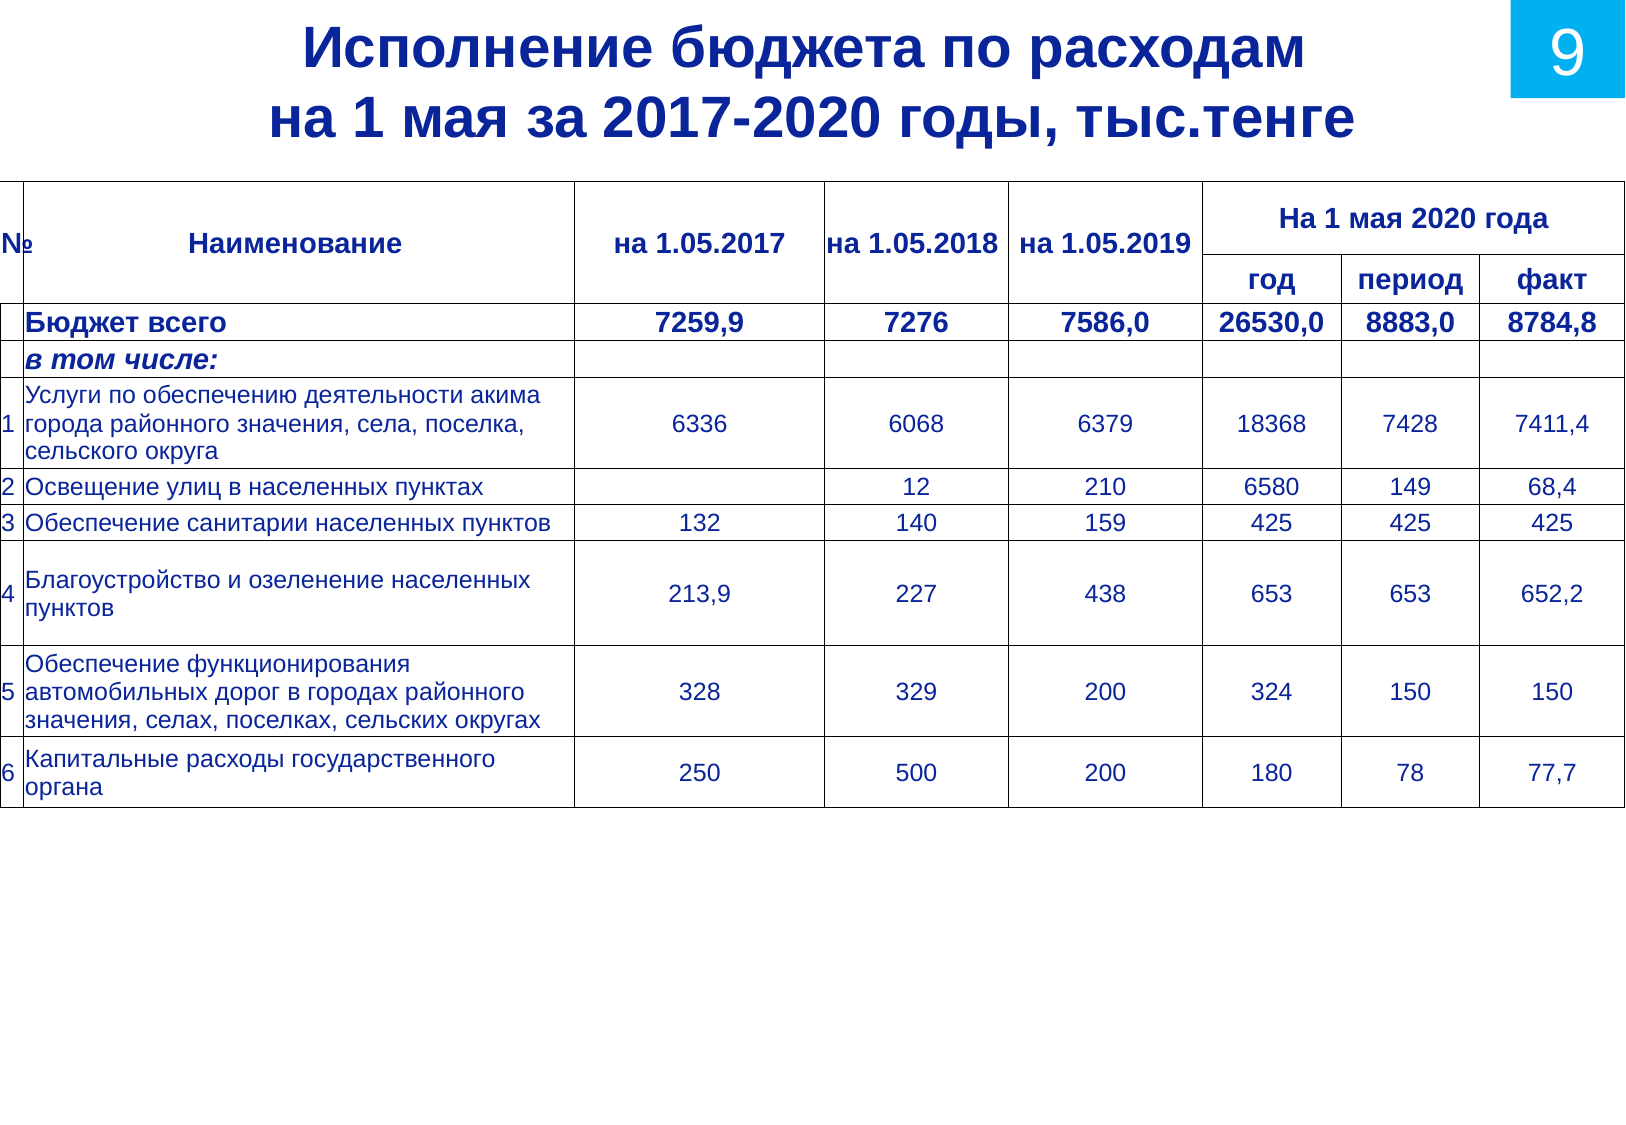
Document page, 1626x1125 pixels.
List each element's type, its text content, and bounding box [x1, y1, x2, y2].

table_cell 5 [1, 646, 23, 736]
table_cell 26530,0 [1203, 304, 1341, 340]
table_cell Благоустройство и озеленение населенных пунктов [24, 541, 574, 645]
table_cell 227 [825, 541, 1008, 645]
table_cell 77,7 [1480, 737, 1624, 807]
table_cell [1009, 341, 1202, 377]
text_box 9 [1509, 0, 1625, 100]
table_cell 7276 [825, 304, 1008, 340]
table_cell 150 [1480, 646, 1624, 736]
table_cell 1 [1, 378, 23, 468]
table_header на 1.05.2018 [825, 182, 1008, 303]
table_cell 6379 [1009, 378, 1202, 468]
table_header № [0, 182, 23, 303]
table_cell Обеспечение санитарии населенных пунктов [24, 505, 574, 540]
table_cell Освещение улиц в населенных пунктах [24, 469, 574, 504]
table_cell 652,2 [1480, 541, 1624, 645]
table_cell Бюджет всего [24, 304, 574, 340]
table_cell 132 [575, 505, 824, 540]
table_cell факт [1480, 255, 1624, 303]
table_cell 8784,8 [1480, 304, 1624, 340]
table_cell 653 [1203, 541, 1341, 645]
table_cell [1, 304, 23, 340]
table_cell 7586,0 [1009, 304, 1202, 340]
table_cell [1203, 341, 1341, 377]
table_cell 180 [1203, 737, 1341, 807]
table_cell 210 [1009, 469, 1202, 504]
table_header на 1.05.2017 [575, 182, 824, 303]
table_cell 6068 [825, 378, 1008, 468]
table_cell 6580 [1203, 469, 1341, 504]
table_cell [1, 341, 23, 377]
table_cell [1480, 341, 1624, 377]
table_cell 7428 [1342, 378, 1479, 468]
table_cell [575, 469, 824, 504]
table_cell 6 [1, 737, 23, 807]
table_cell Услуги по обеспечению деятельности акима города районного значения, села, поселка, сельского округа [24, 378, 574, 468]
table_header на 1.05.2019 [1009, 182, 1202, 303]
table_cell 3 [1, 505, 23, 540]
table_cell 329 [825, 646, 1008, 736]
table_cell [575, 341, 824, 377]
table_cell 68,4 [1480, 469, 1624, 504]
table_cell 438 [1009, 541, 1202, 645]
table_cell 250 [575, 737, 824, 807]
table_cell 149 [1342, 469, 1479, 504]
table_cell 4 [1, 541, 23, 645]
table_cell 7259,9 [575, 304, 824, 340]
table_cell 6336 [575, 378, 824, 468]
table_cell 213,9 [575, 541, 824, 645]
table_cell Капитальные расходы государственного органа [24, 737, 574, 807]
table_cell год [1203, 255, 1341, 303]
table_cell 7411,4 [1480, 378, 1624, 468]
table_cell 8883,0 [1342, 304, 1479, 340]
table_cell 653 [1342, 541, 1479, 645]
table_cell 200 [1009, 646, 1202, 736]
table_cell период [1342, 255, 1479, 303]
table_cell 2 [1, 469, 23, 504]
table_cell 425 [1203, 505, 1341, 540]
table_cell 425 [1480, 505, 1624, 540]
table_cell 78 [1342, 737, 1479, 807]
table_cell 324 [1203, 646, 1341, 736]
table_cell [1342, 341, 1479, 377]
table_cell в том числе: [24, 341, 574, 377]
table_header Наименование [24, 182, 574, 303]
table_cell 328 [575, 646, 824, 736]
table_cell 159 [1009, 505, 1202, 540]
table_cell 425 [1342, 505, 1479, 540]
table_cell 12 [825, 469, 1008, 504]
table_header На 1 мая 2020 года [1203, 182, 1624, 254]
table_cell 140 [825, 505, 1008, 540]
table_cell 18368 [1203, 378, 1341, 468]
table_cell [825, 341, 1008, 377]
table_cell 150 [1342, 646, 1479, 736]
title Исполнение бюджета по расходам на 1 мая за 2017-2020 годы, тыс.тенге [0, 0, 1625, 181]
table_cell 500 [825, 737, 1008, 807]
table_cell 200 [1009, 737, 1202, 807]
table_cell Обеспечение функционирования автомобильных дорог в городах районного значения, селах, поселках, сельских округах [24, 646, 574, 736]
